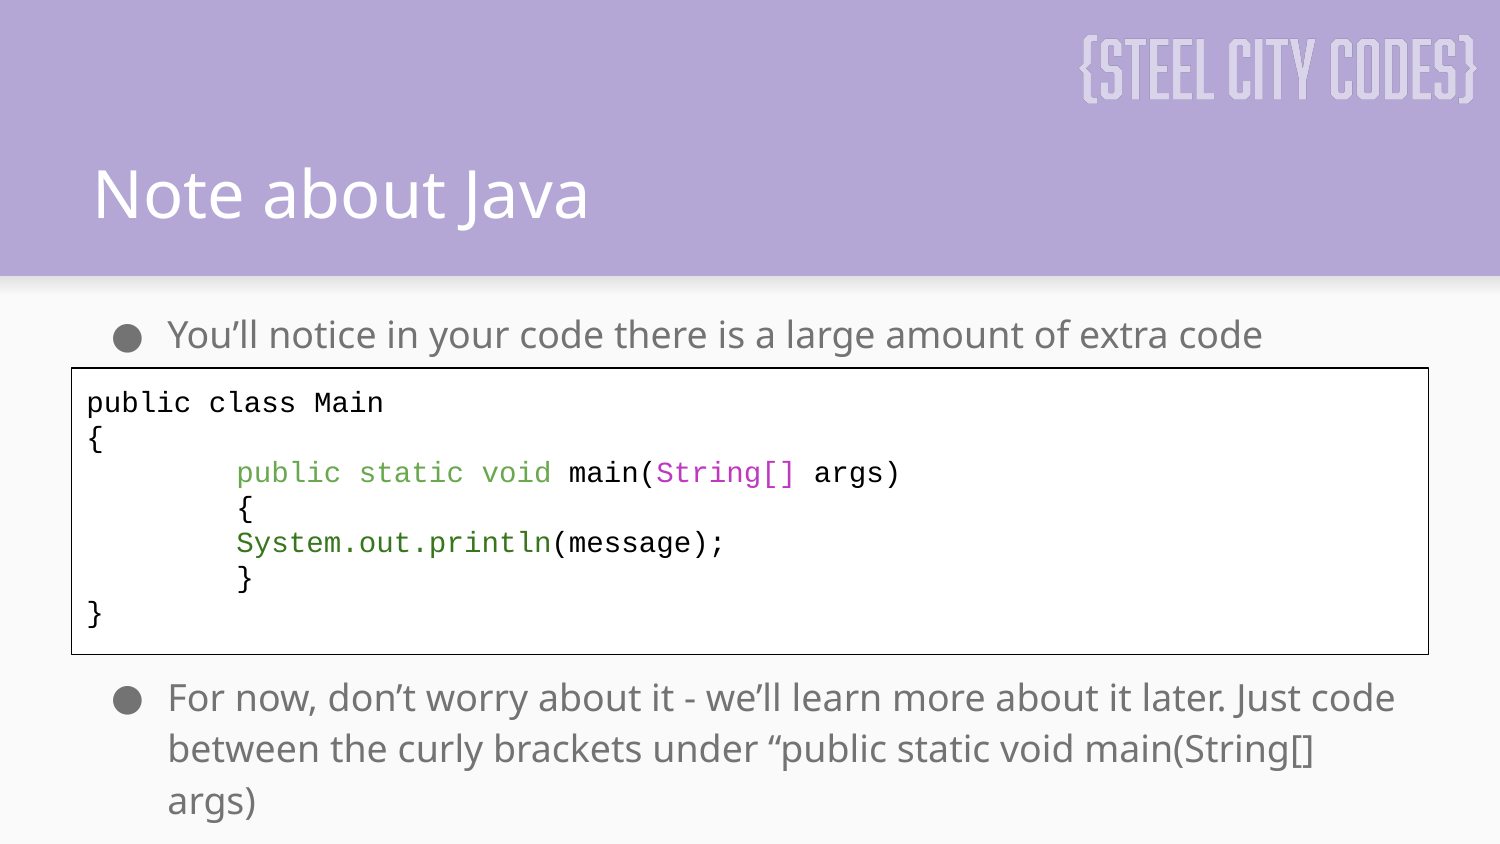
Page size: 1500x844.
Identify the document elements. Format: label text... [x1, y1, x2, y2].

list You’ll notice in your code there is a large amount of extra code For now, don’t worry about it - we’ll learn more about it later. Just code between the curly brackets under “public static void main(String[] args) [77, 289, 1427, 368]
title Note about Java [77, 121, 1427, 248]
text_box public class Main { public static void main(String[] args) { System.out.println(message); } } [71, 368, 1429, 655]
